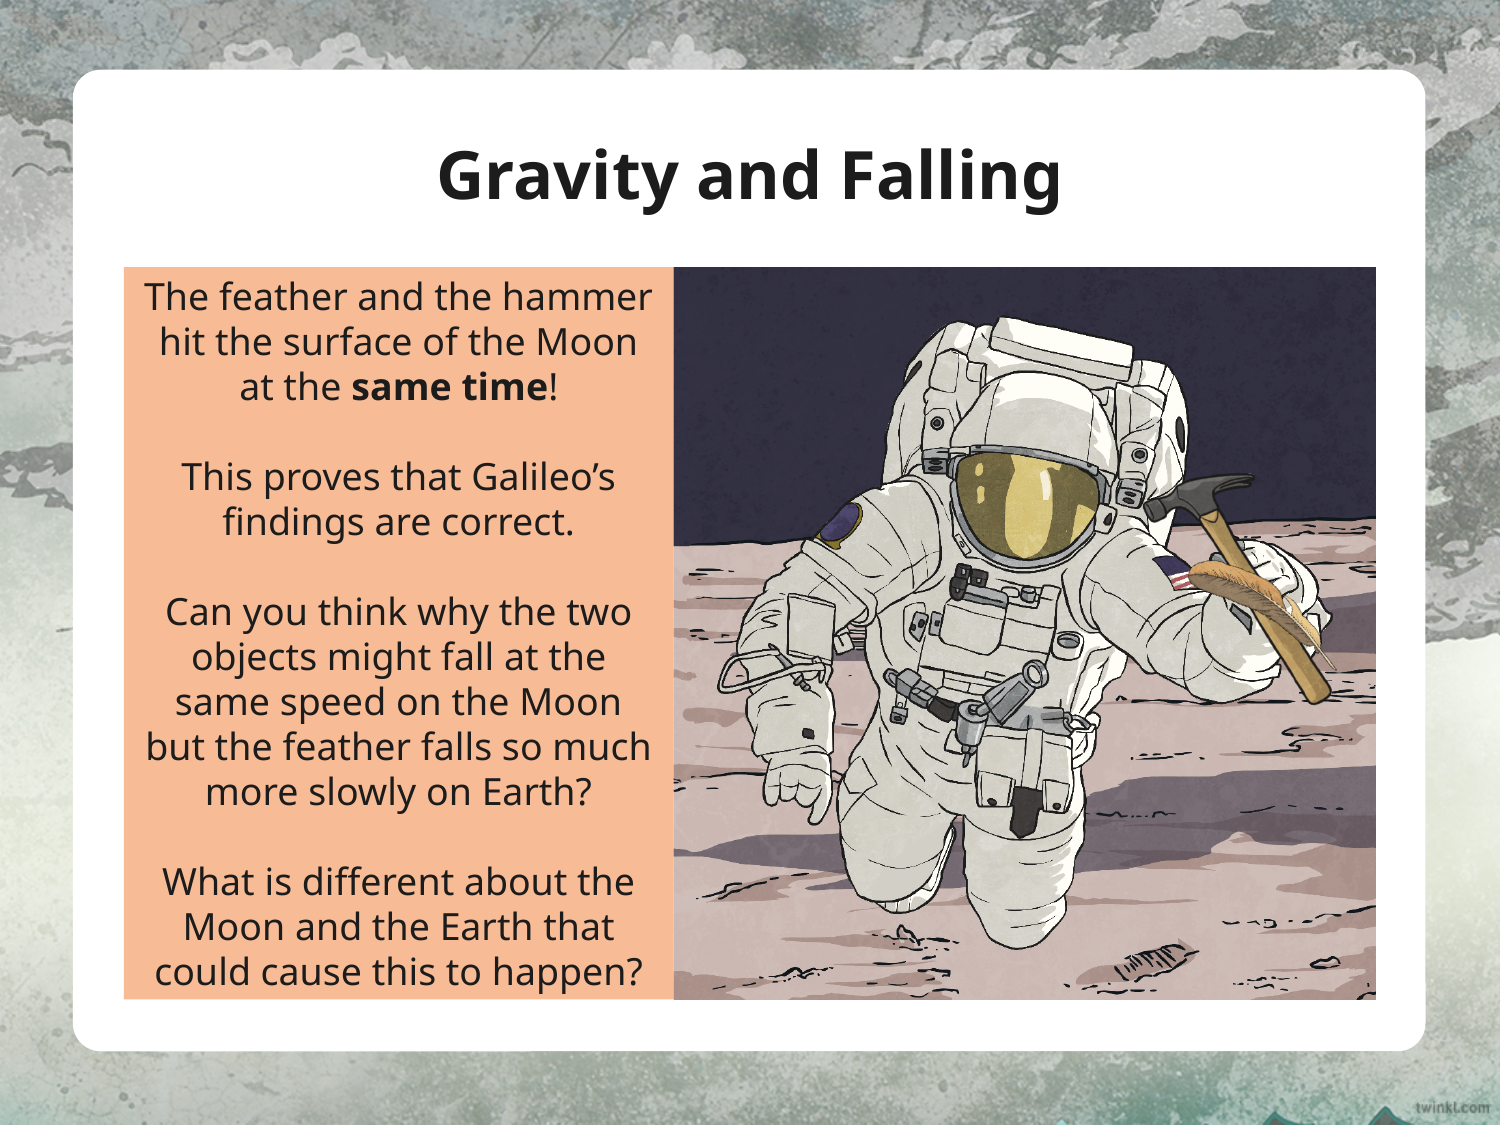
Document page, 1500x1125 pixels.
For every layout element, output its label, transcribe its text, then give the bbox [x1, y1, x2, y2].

picture [0, 0, 1500, 1125]
text_box Gravity and Falling [123, 125, 1376, 221]
text_box The feather and the hammer hit the surface of the Moon at the same time! This proves that Galileo’s findings are correct. Can you think why the two objects might fall at the same speed on the Moon but the feather falls so much more slowly on Earth? What is different about the Moon and the Earth that could cause this to happen? [123, 266, 675, 1000]
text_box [673, 267, 1377, 1000]
